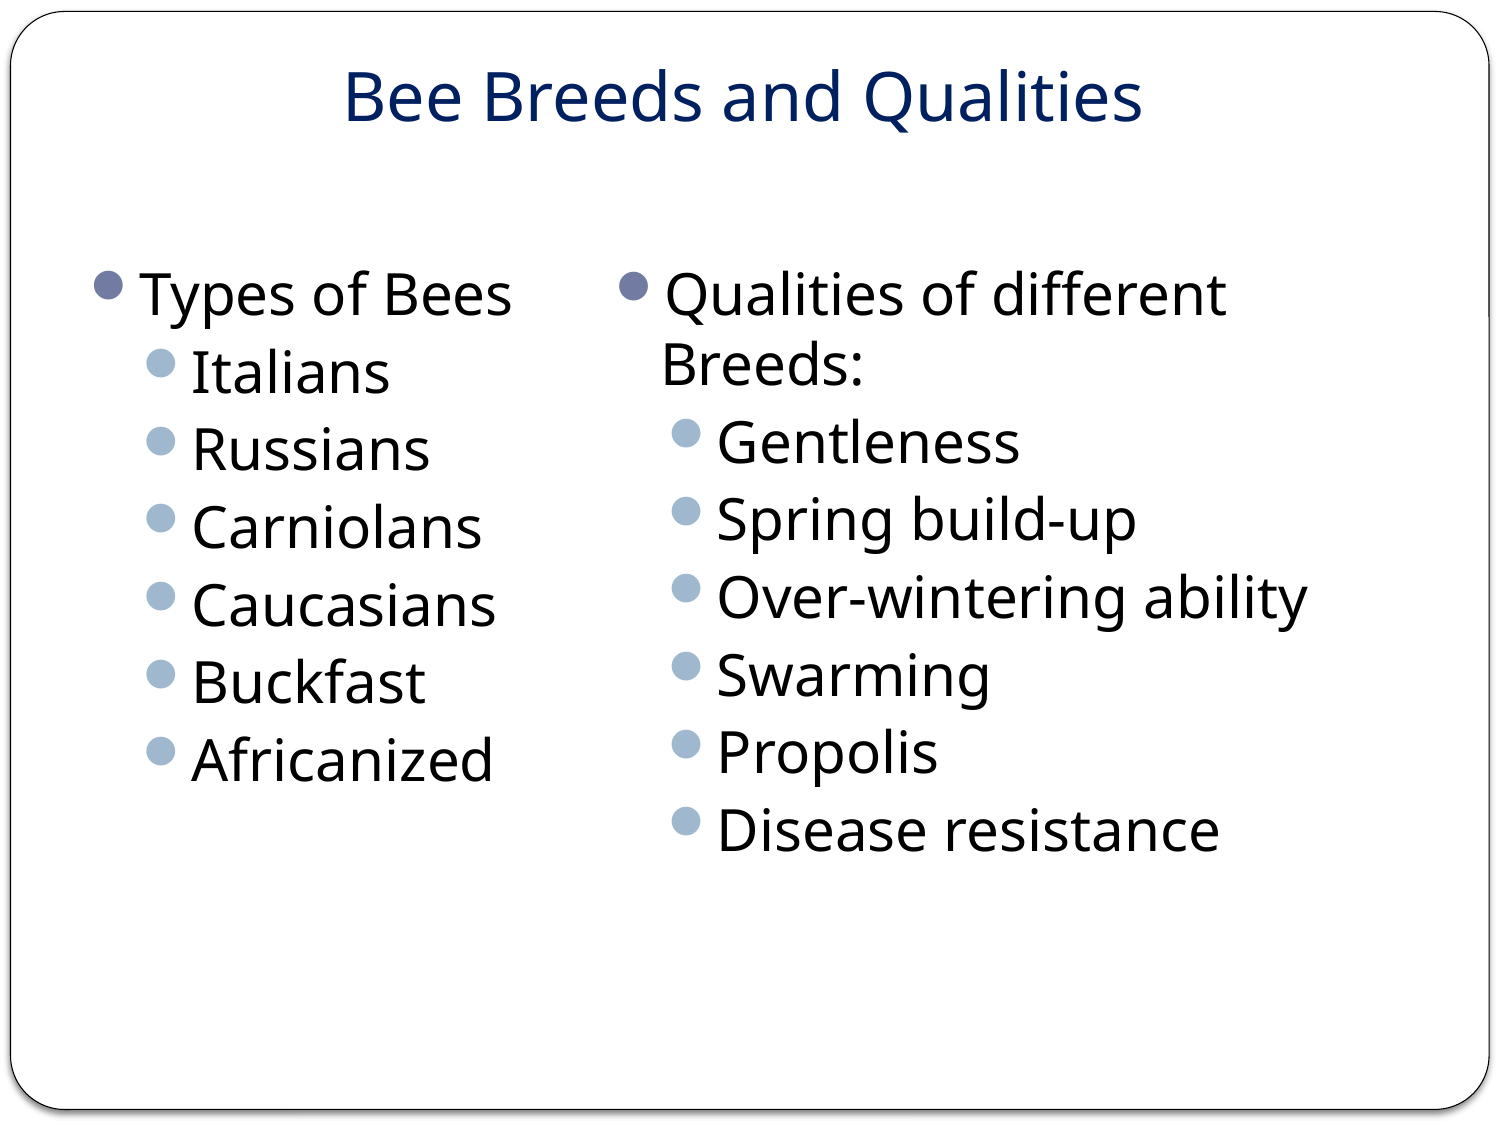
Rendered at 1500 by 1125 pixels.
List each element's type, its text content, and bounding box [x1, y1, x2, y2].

title Bee Breeds and Qualities [62, 45, 1425, 150]
list Types of Bees Italians Russians Carniolans Caucasians Buckfast Africanized [75, 249, 650, 938]
text_box Qualities of different Breeds: Gentleness Spring build-up Over-wintering ability Swarming Propolis Disease resistance [600, 249, 1463, 888]
